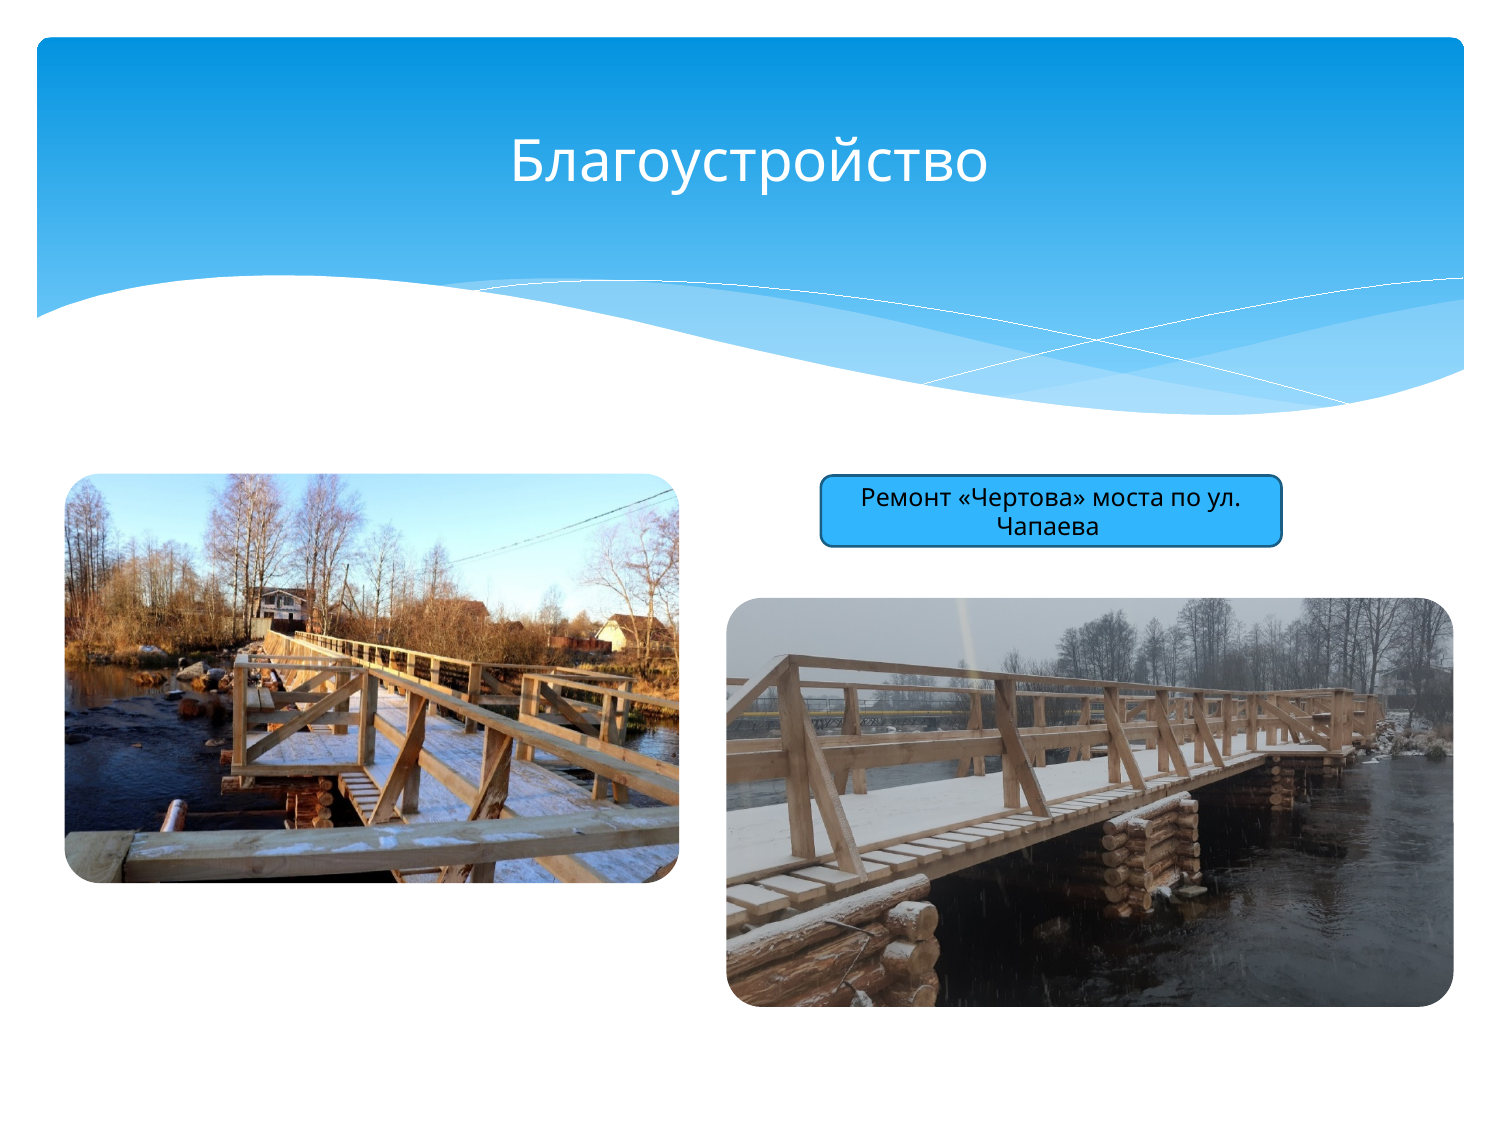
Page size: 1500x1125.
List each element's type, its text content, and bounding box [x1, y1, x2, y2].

text_box Ремонт «Чертова» моста по ул. Чапаева [819, 474, 1283, 548]
picture [64, 473, 680, 884]
title Благоустройство [75, 55, 1425, 261]
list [726, 597, 1454, 1008]
